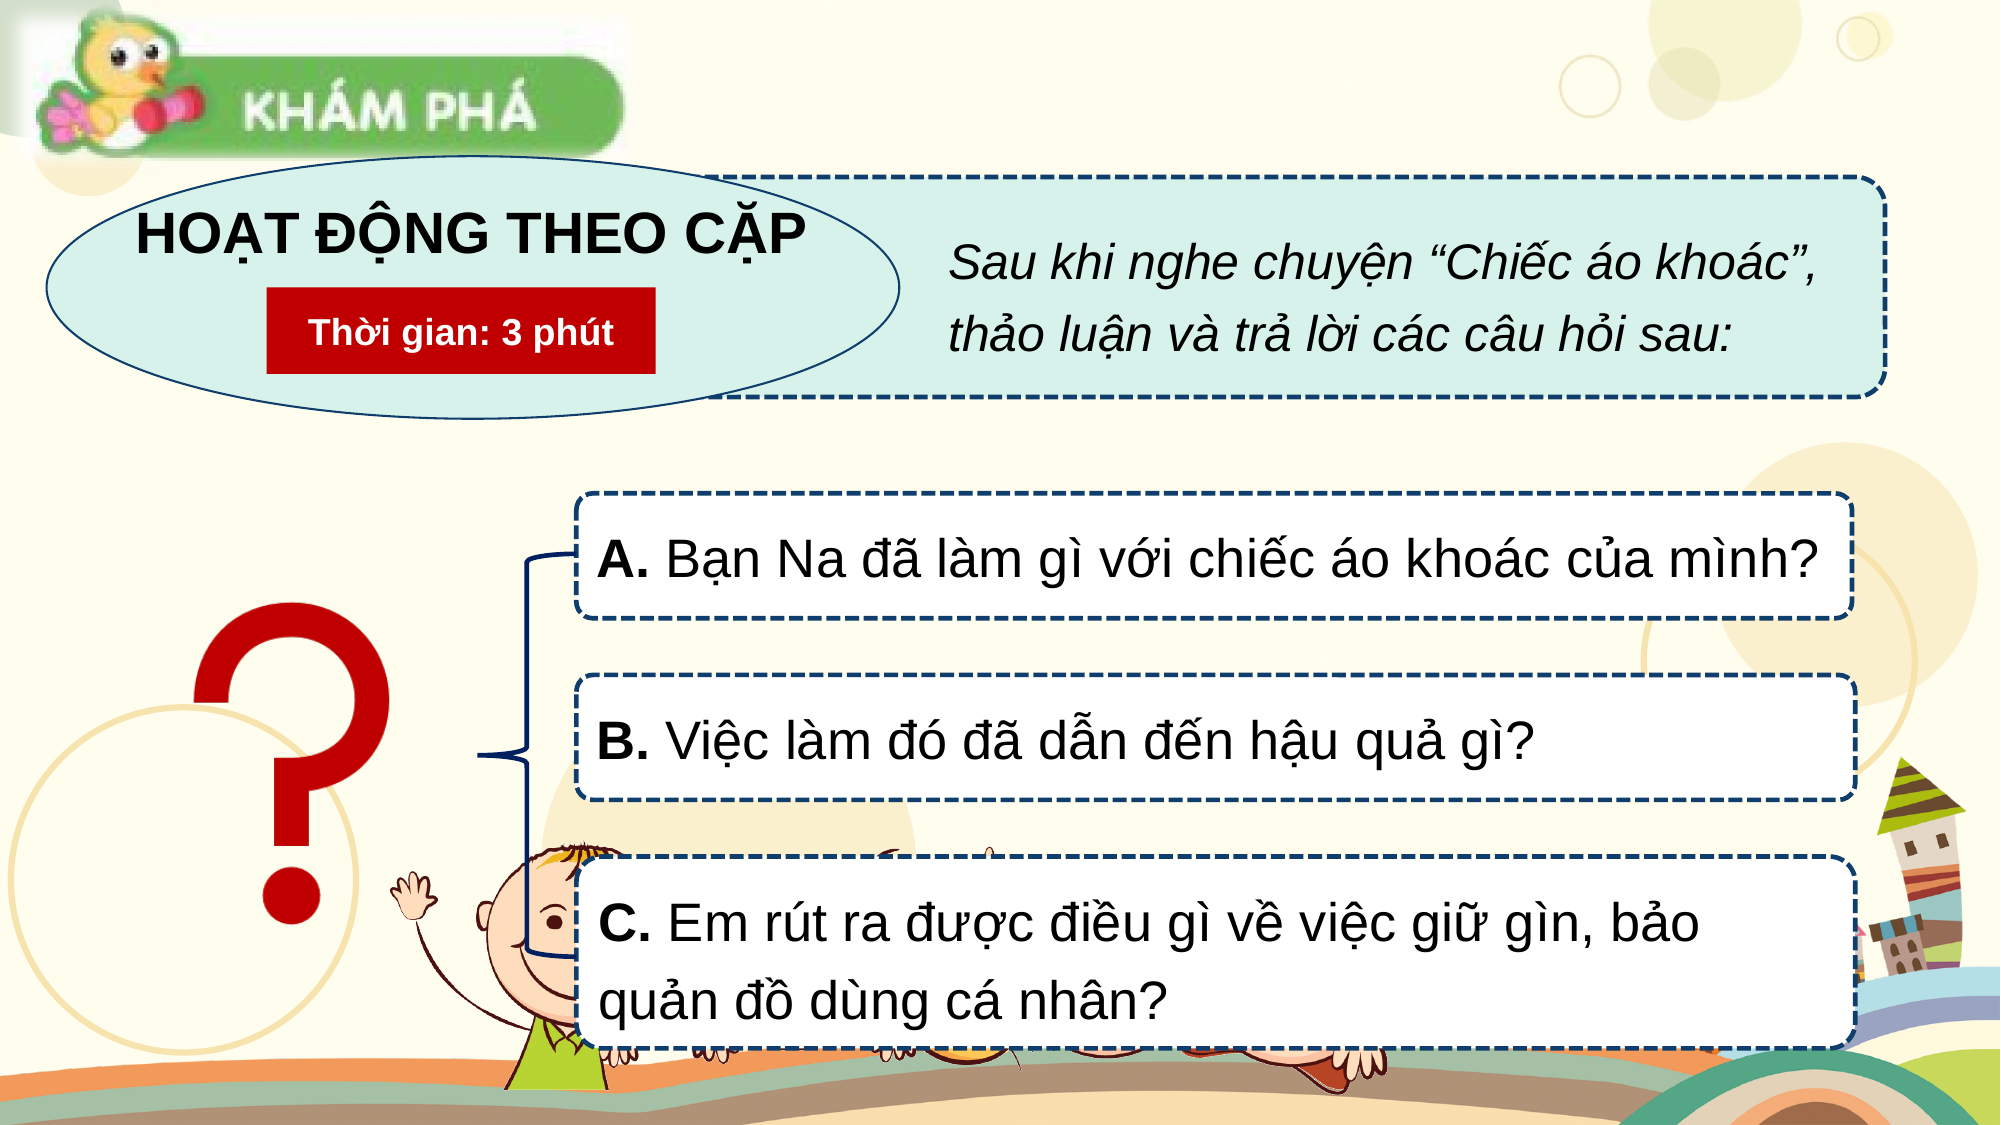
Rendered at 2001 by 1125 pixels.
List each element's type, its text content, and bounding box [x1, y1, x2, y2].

text_box Sau khi nghe chuyện “Chiếc áo khoác”, thảo luận và trả lời các câu hỏi sau: [933, 210, 1844, 369]
text_box [577, 792, 916, 840]
text_box B. Việc làm đó đã dẫn đến hậu quả gì? [577, 673, 1857, 801]
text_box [46, 156, 900, 419]
text_box C. Em rút ra được điều gì về việc giữ gìn, bảo quản đồ dùng cá nhân? [1443, 855, 1857, 1050]
text_box [1739, 441, 1979, 690]
text_box A. Bạn Na đã làm gì với chiếc áo khoác của mình? [575, 492, 1854, 620]
picture [0, 0, 2000, 1125]
text_box [900, 175, 1887, 399]
text_box [1642, 545, 1916, 774]
text_box [500, 553, 577, 840]
text_box [9, 738, 331, 1054]
